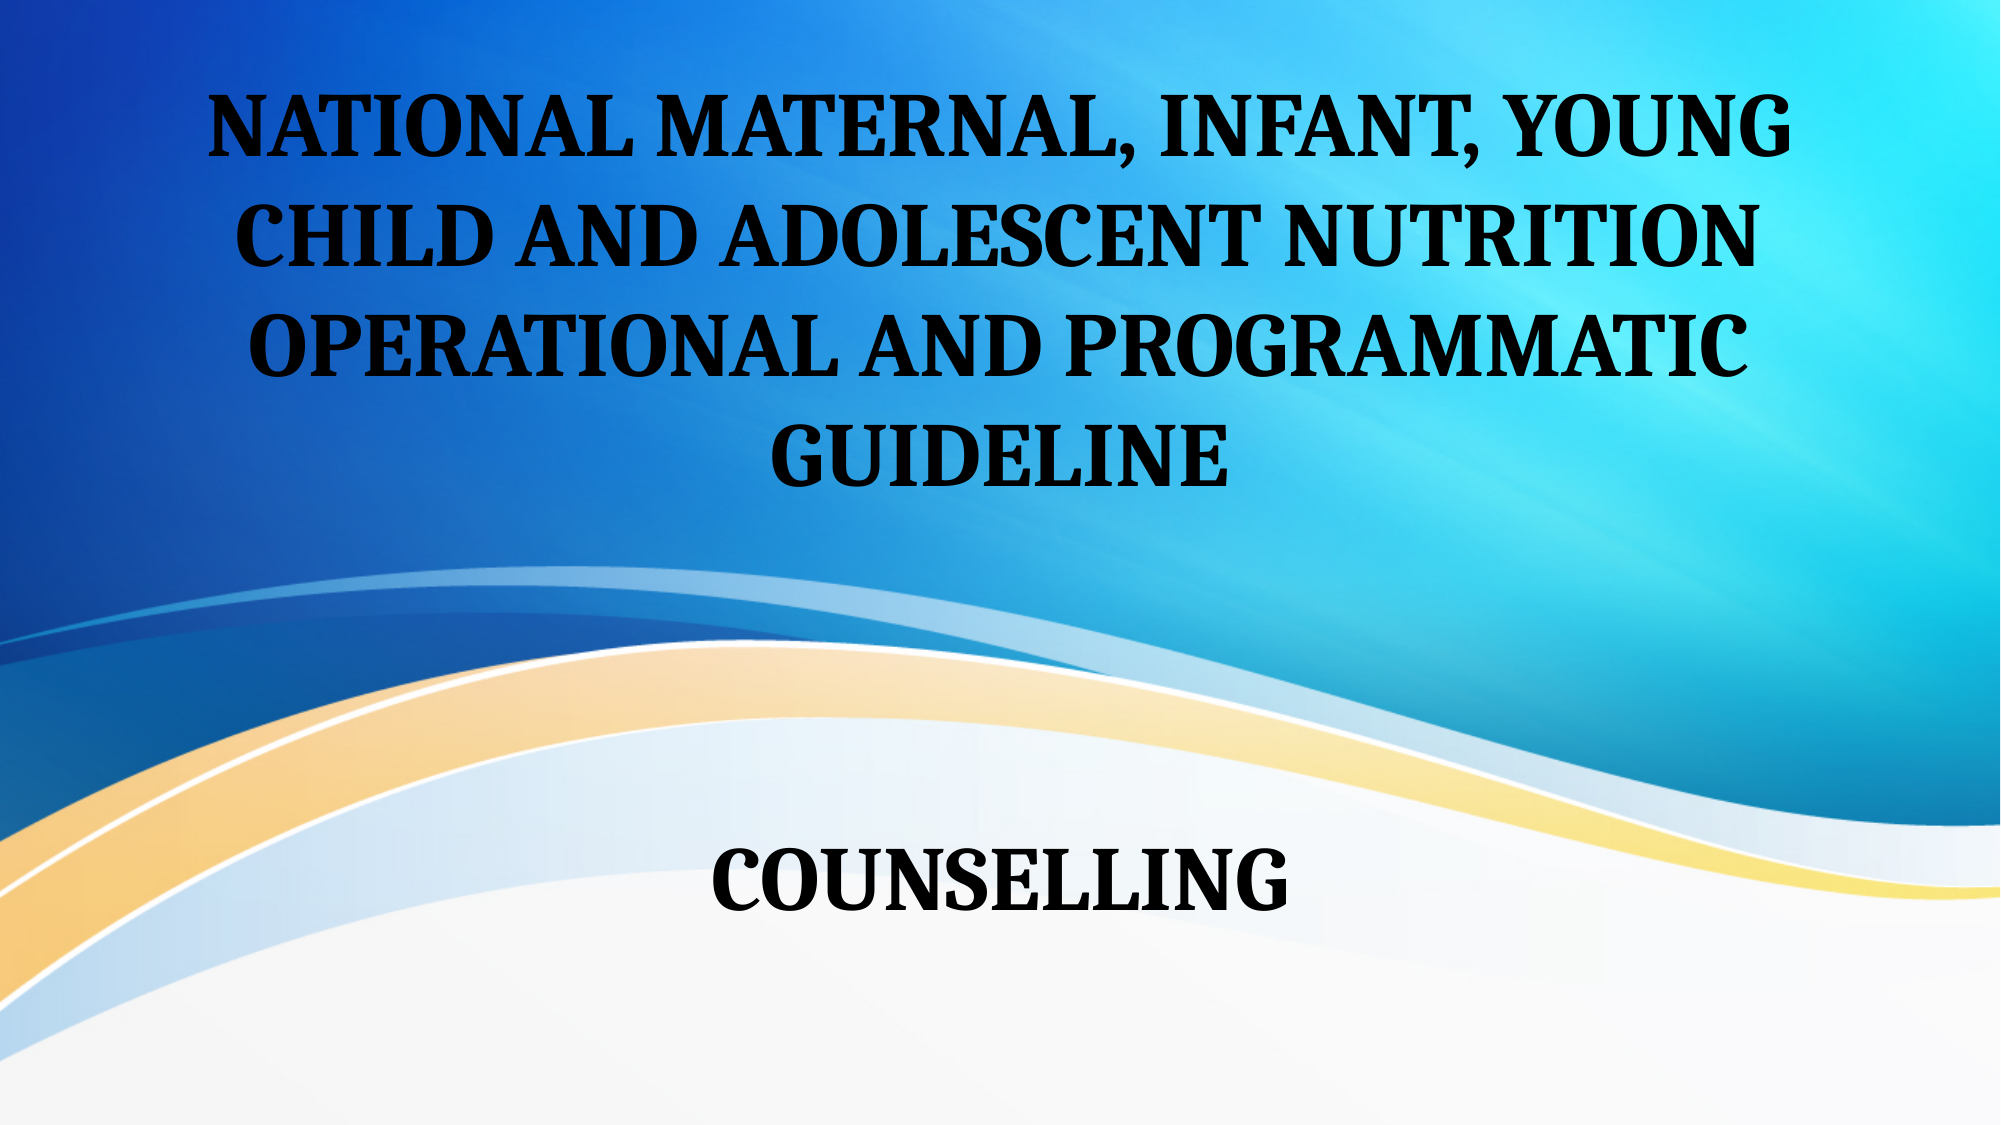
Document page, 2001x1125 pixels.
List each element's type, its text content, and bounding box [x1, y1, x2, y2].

picture [0, 0, 2001, 1125]
subtitle COUNSELLING [102, 397, 1900, 1028]
title NATIONAL MATERNAL, INFANT, YOUNG CHILD AND ADOLESCENT NUTRITION OPERATIONAL AND PROGRAMMATIC GUIDELINE [102, 196, 1898, 375]
